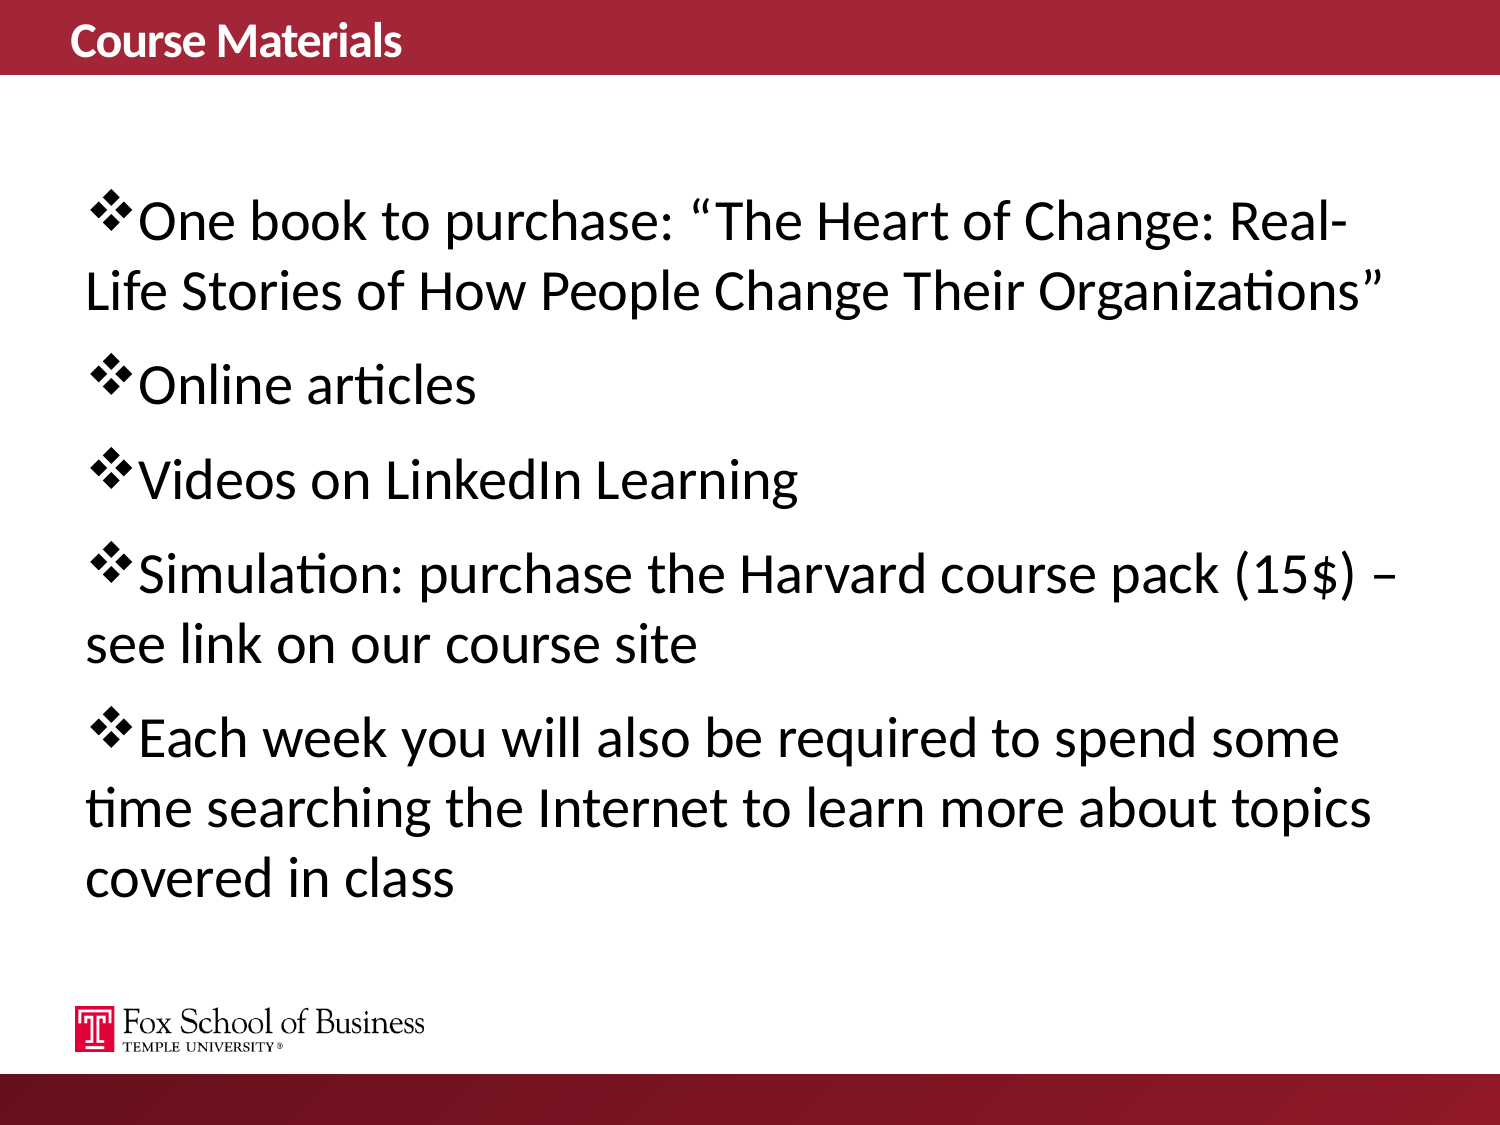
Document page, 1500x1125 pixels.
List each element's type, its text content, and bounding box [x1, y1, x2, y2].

list One book to purchase: “The Heart of Change: Real-Life Stories of How People Change Their Organizations” Online articles Videos on LinkedIn Learning Simulation: purchase the Harvard course pack (15$) – see link on our course site Each week you will also be required to spend some time searching the Internet to learn more about topics covered in class [70, 174, 1425, 963]
title Course Materials [70, 0, 1321, 75]
picture [75, 1006, 424, 1052]
